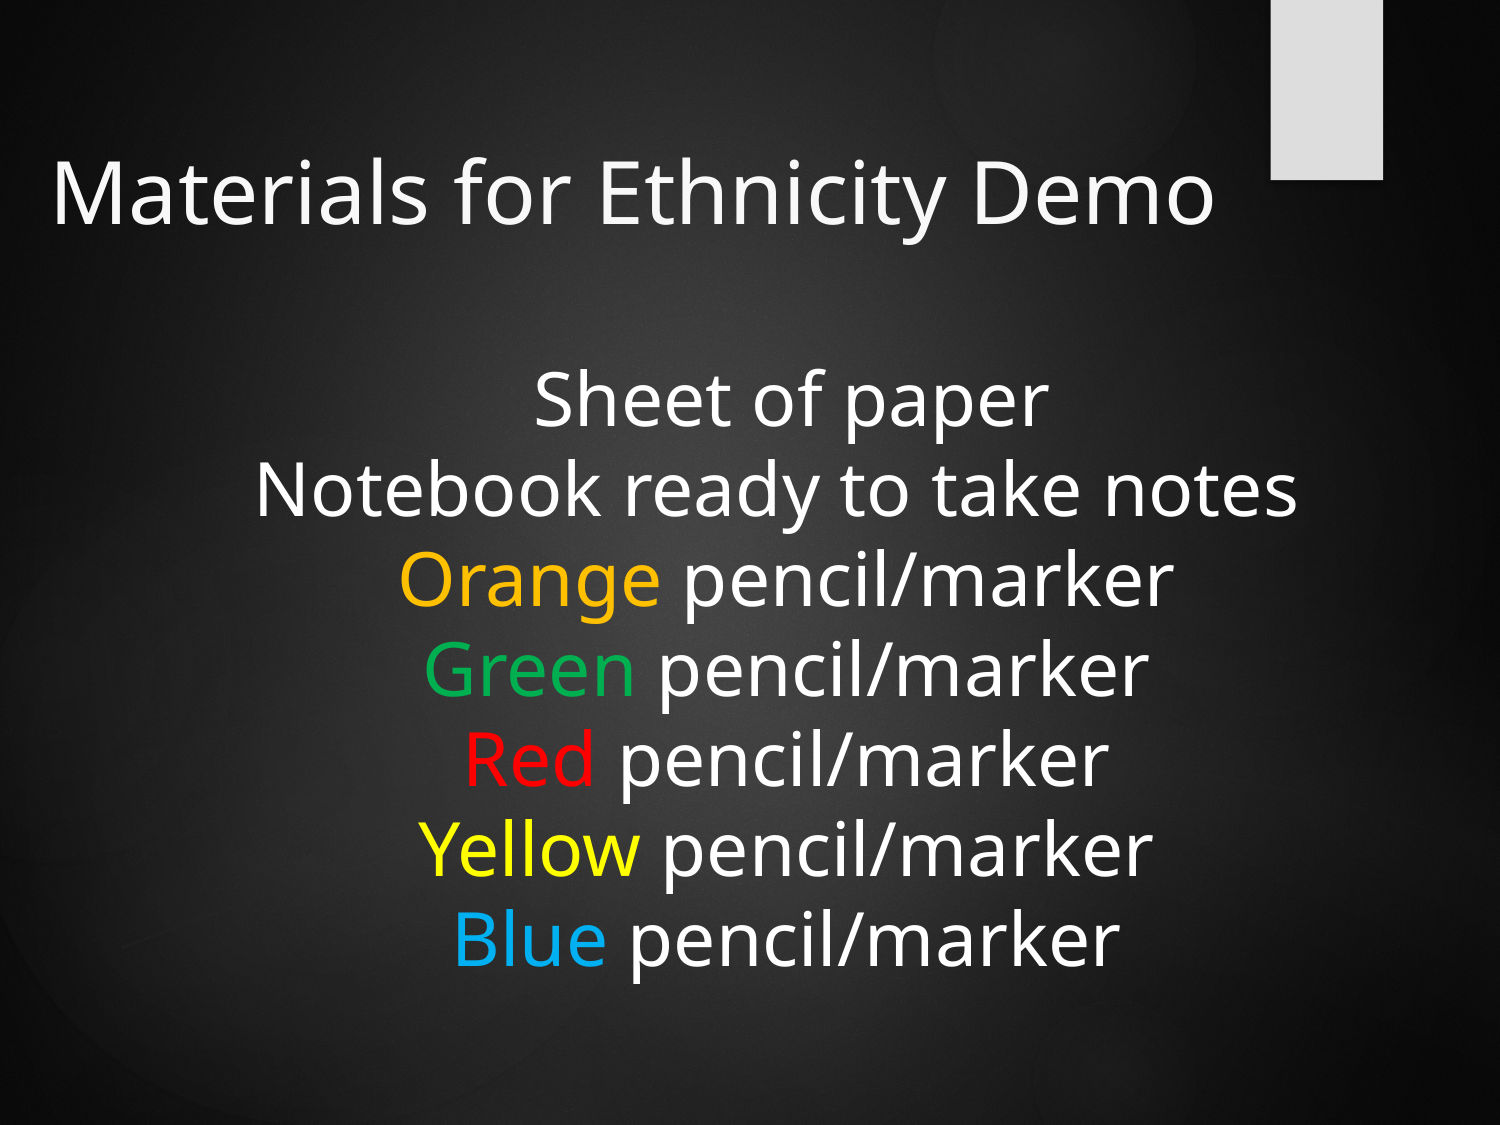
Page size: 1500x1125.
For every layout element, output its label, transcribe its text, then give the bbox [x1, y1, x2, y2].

title Materials for Ethnicity Demo [34, 74, 1287, 304]
list Sheet of paper Notebook ready to take notes Orange pencil/marker Green pencil/marker Red pencil/marker Yellow pencil/marker Blue pencil/marker [135, 336, 1400, 1025]
